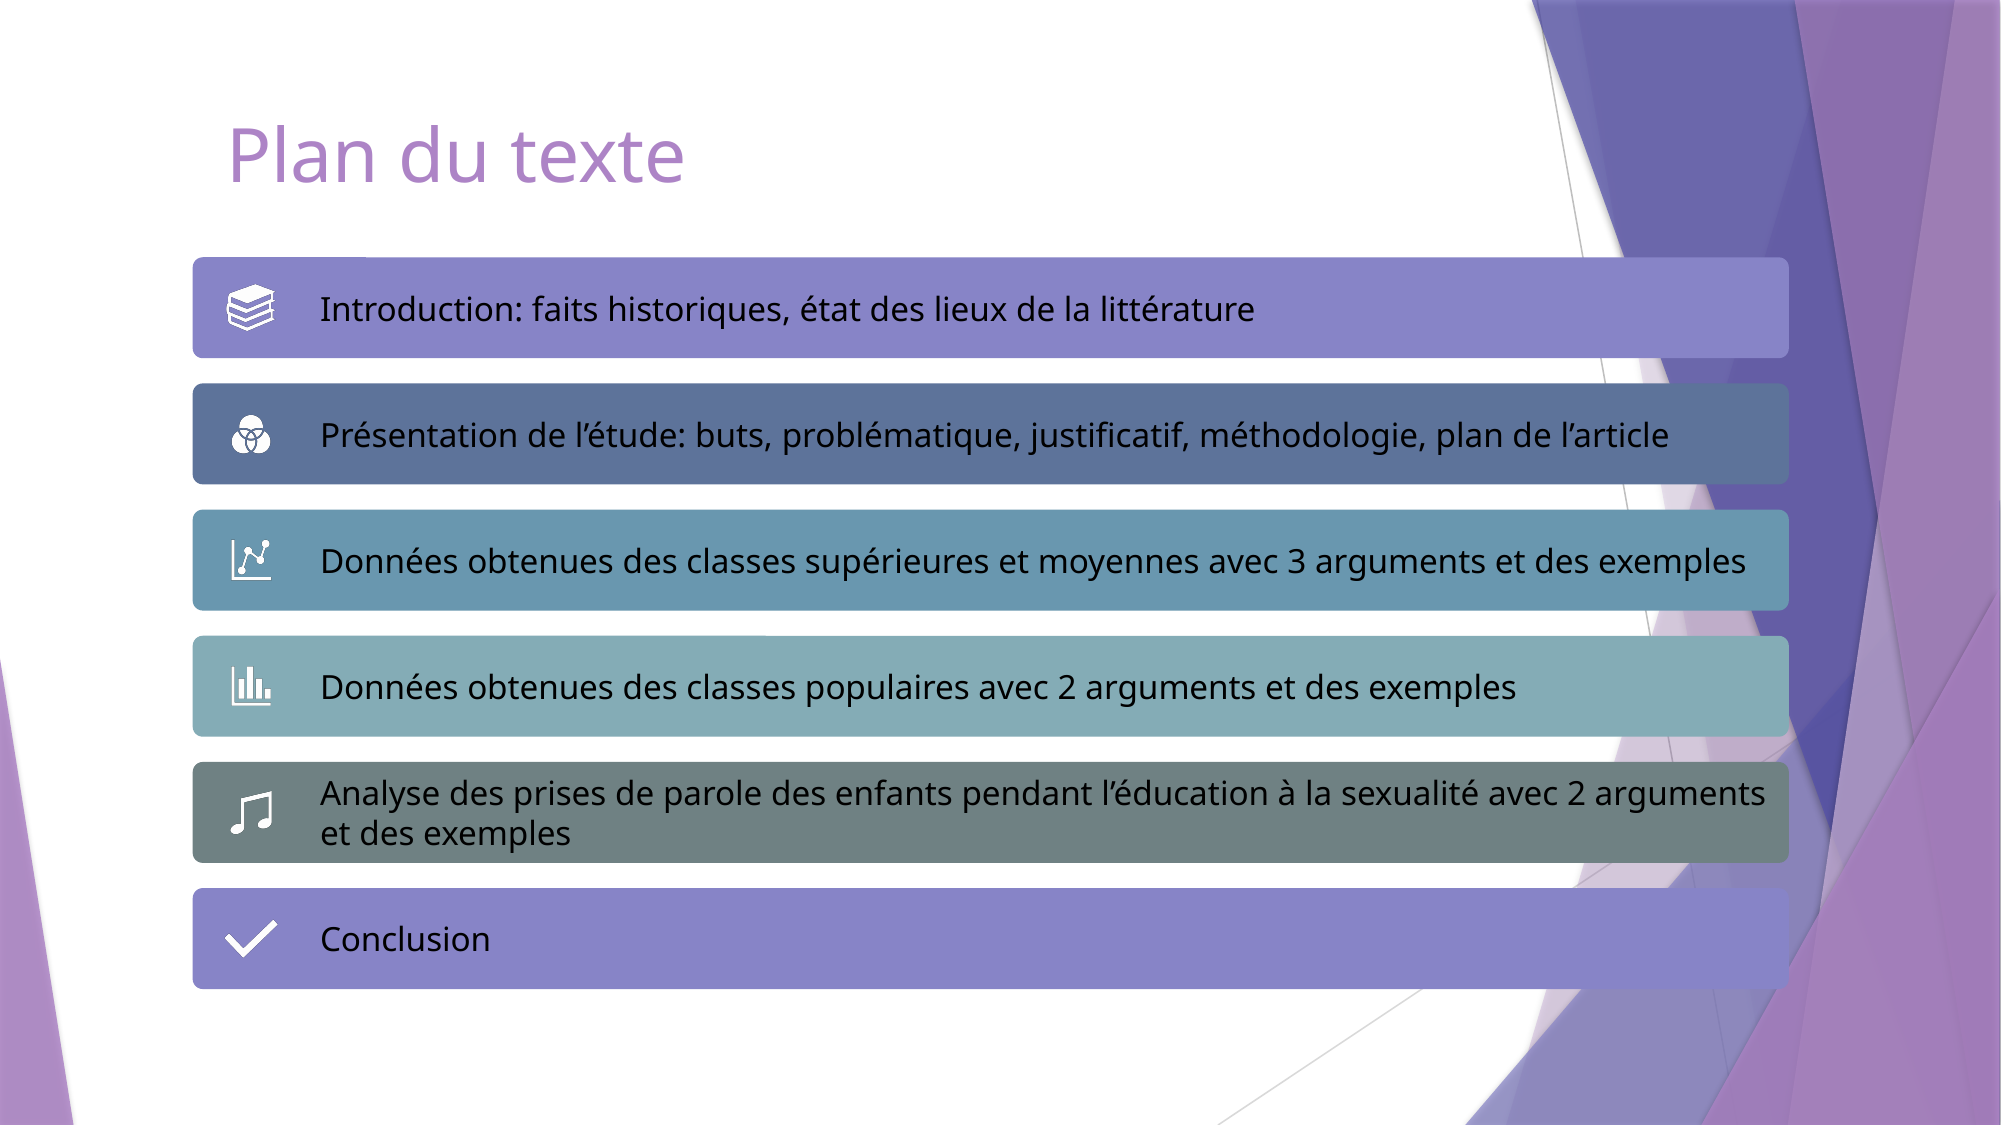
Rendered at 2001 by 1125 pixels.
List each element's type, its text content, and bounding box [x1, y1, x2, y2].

title Plan du texte [211, 99, 1884, 281]
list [192, 256, 1790, 990]
